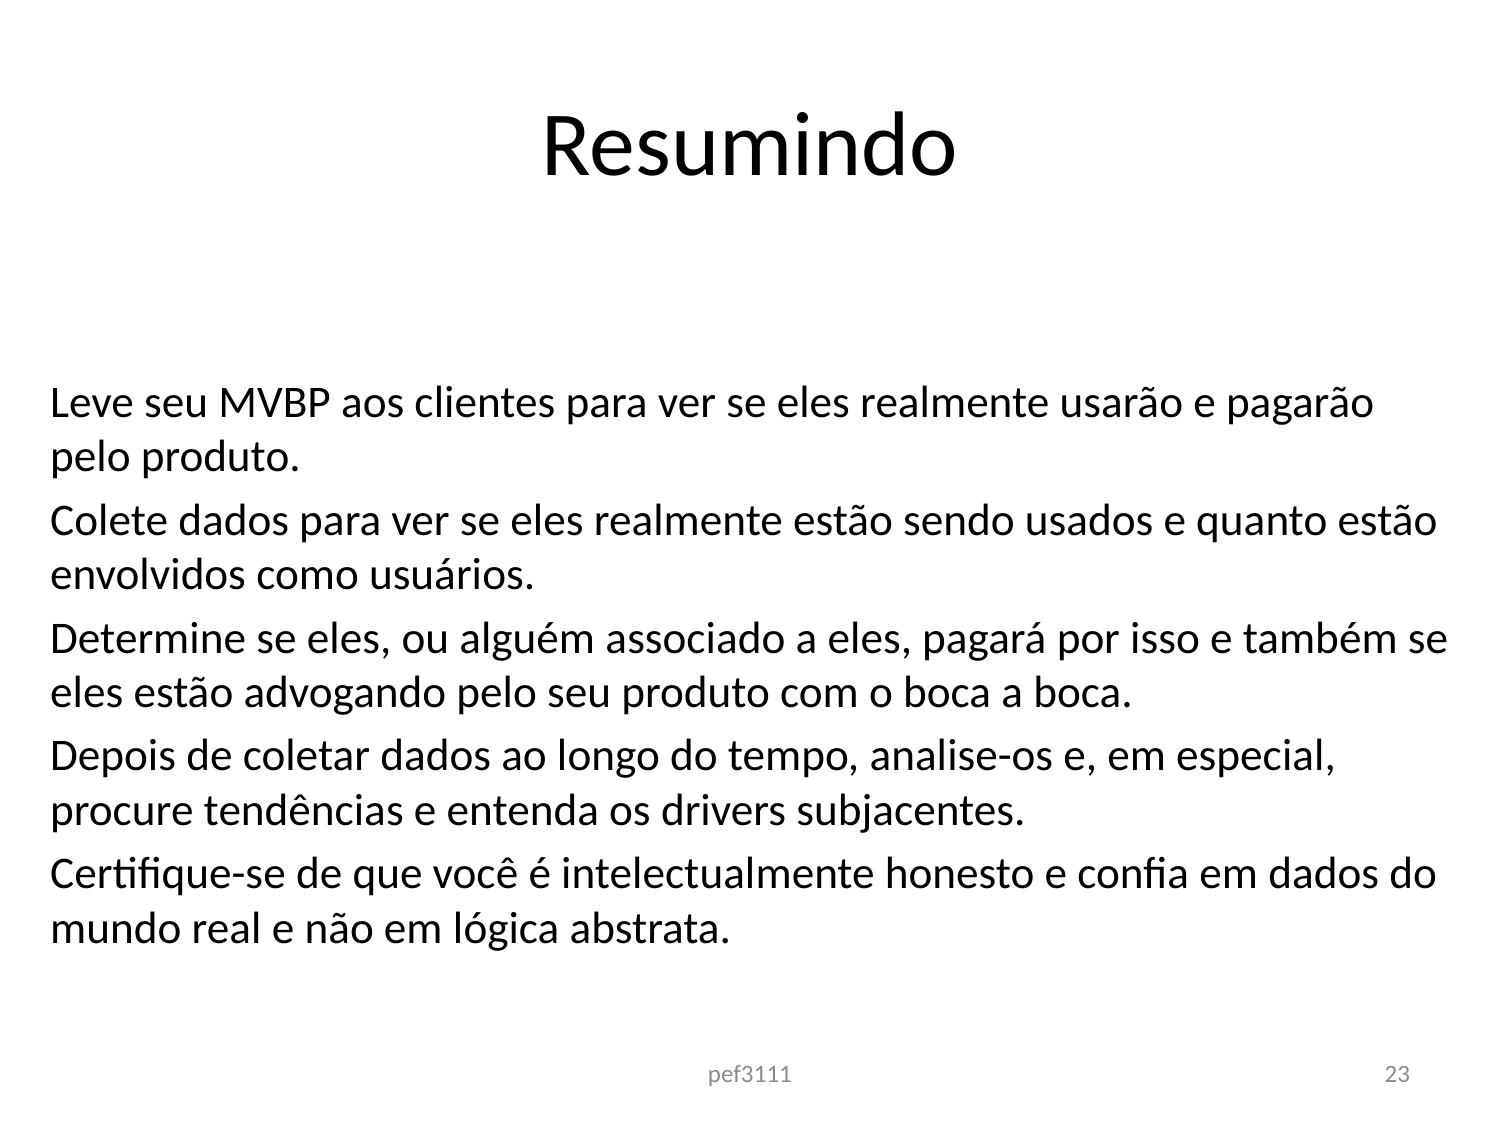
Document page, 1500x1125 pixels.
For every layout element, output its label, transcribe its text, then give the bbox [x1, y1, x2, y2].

title Resumindo [75, 45, 1425, 233]
footer pef3111 [512, 1042, 988, 1103]
slide_number 23 [1074, 1042, 1425, 1103]
list Leve seu MVBP aos clientes para ver se eles realmente usarão e pagarão pelo produto. Colete dados para ver se eles realmente estão sendo usados e quanto estão envolvidos como usuários. Determine se eles, ou alguém associado a eles, pagará por isso e também se eles estão advogando pelo seu produto com o boca a boca. Depois de coletar dados ao longo do tempo, analise-os e, em especial, procure tendências e entenda os drivers subjacentes. Certifique-se de que você é intelectualmente honesto e confia em dados do mundo real e não em lógica abstrata. [35, 364, 1465, 962]
